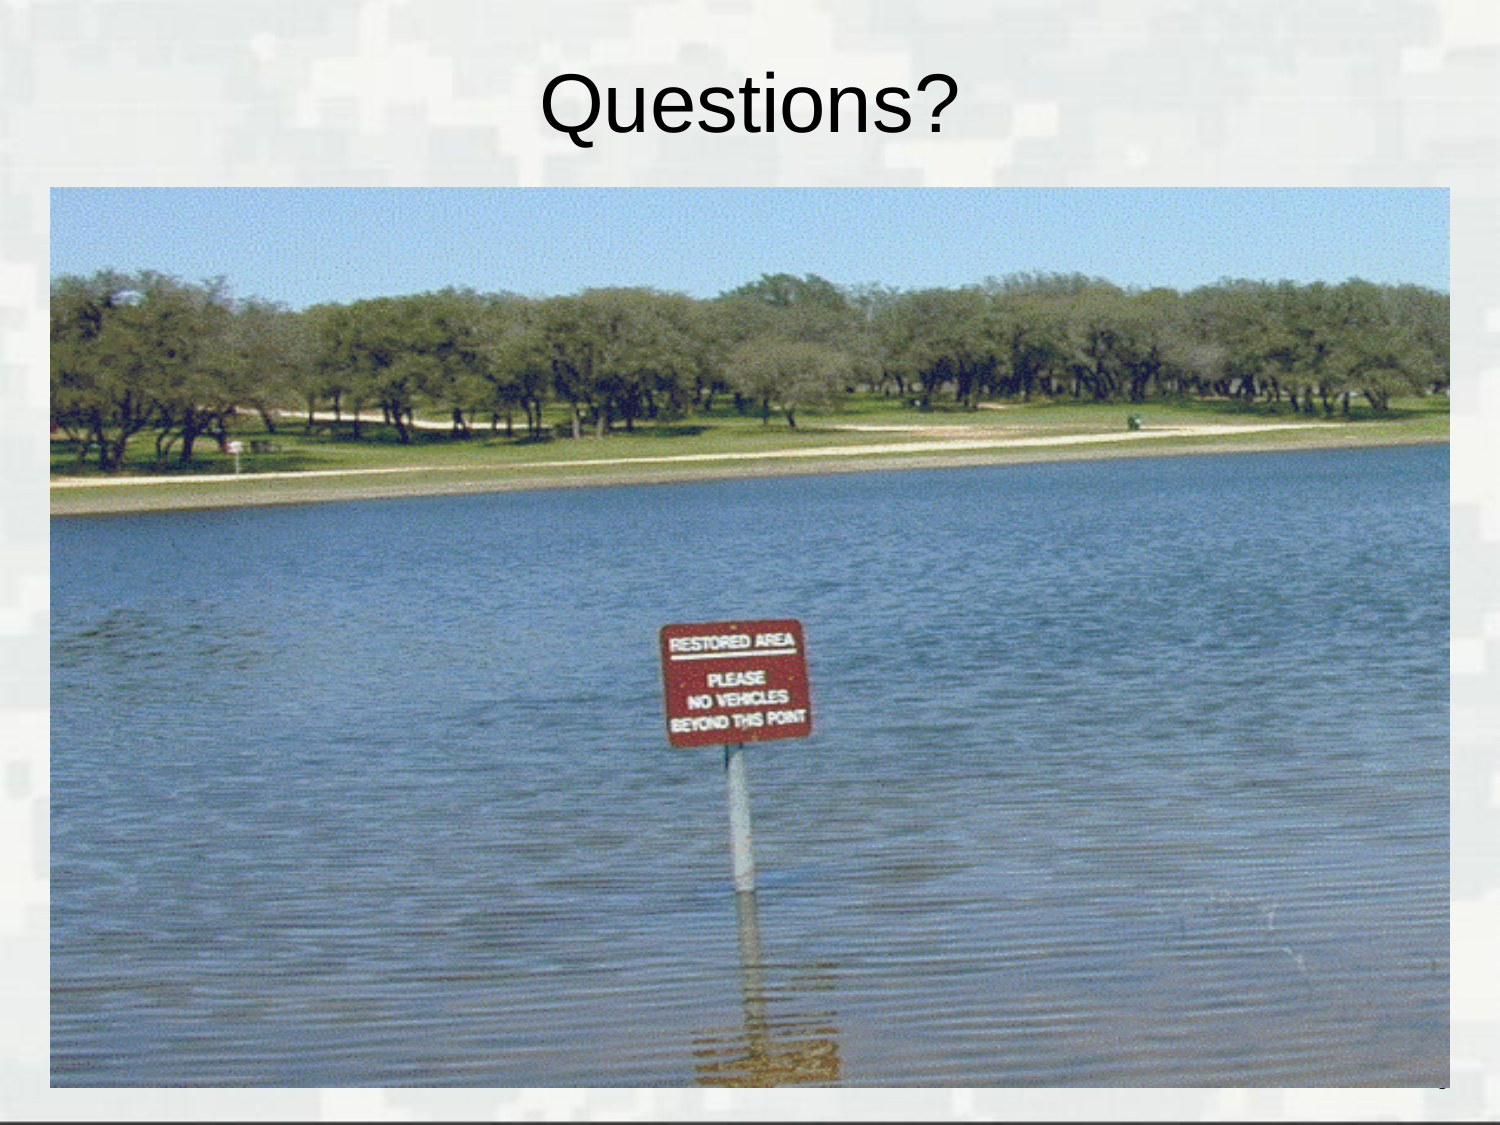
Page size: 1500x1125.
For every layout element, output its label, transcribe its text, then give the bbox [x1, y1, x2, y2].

picture [0, 0, 1500, 1125]
title Questions? [74, 5, 1426, 185]
